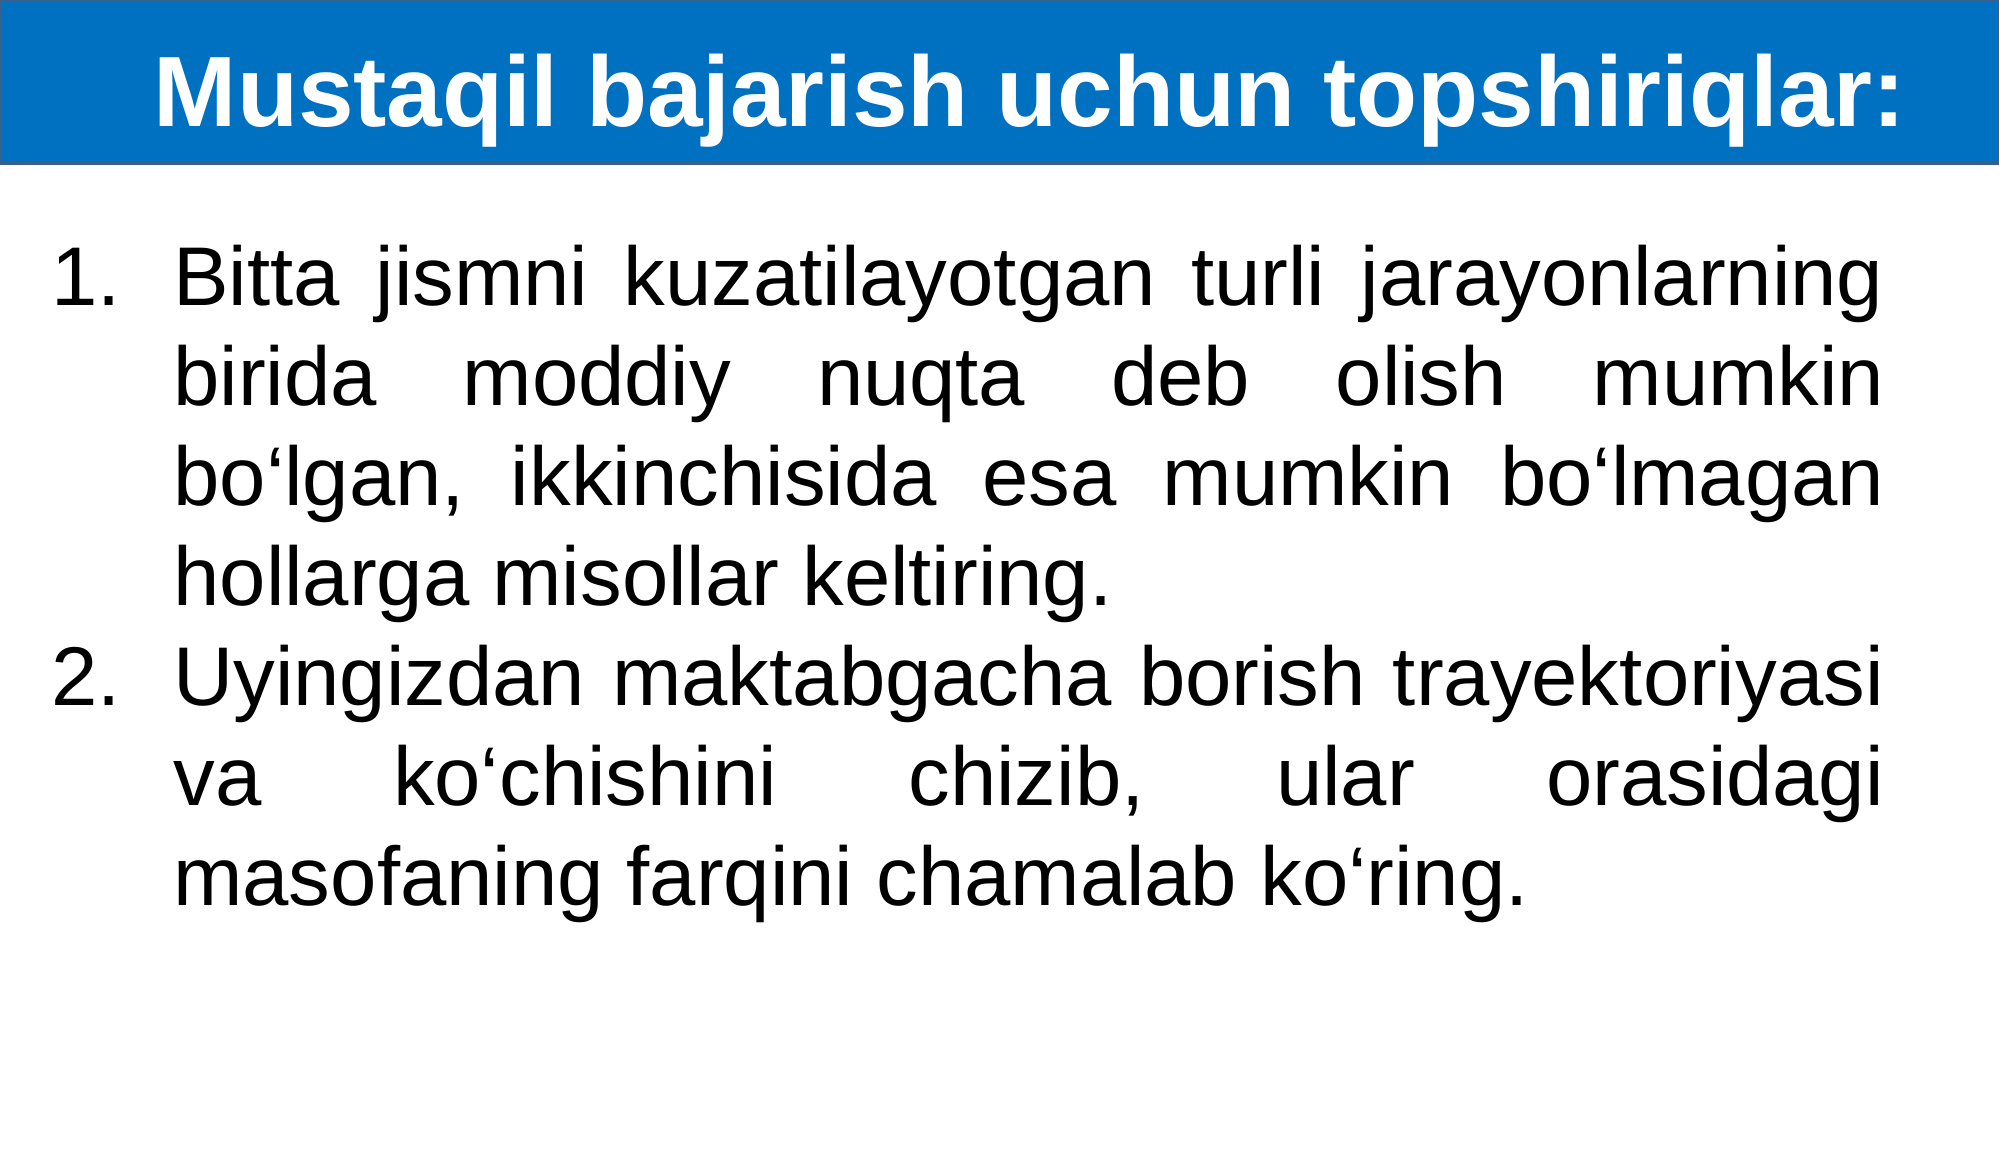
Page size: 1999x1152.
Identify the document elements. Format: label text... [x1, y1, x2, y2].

text_box Bitta jismni kuzatilayotgan turli jarayonlarning birida moddiy nuqta deb olish mumkin bo‘lgan, ikkinchisida esa mumkin bo‘lmagan hollarga misollar keltiring. Uyingizdan maktabgacha borish trayektoriyasi va ko‘chishini chizib, ular orasidagi masofaning farqini chamalab ko‘ring. [36, 214, 1900, 930]
text_box Mustaqil bajarish uchun topshiriqlar: [0, 0, 1999, 165]
